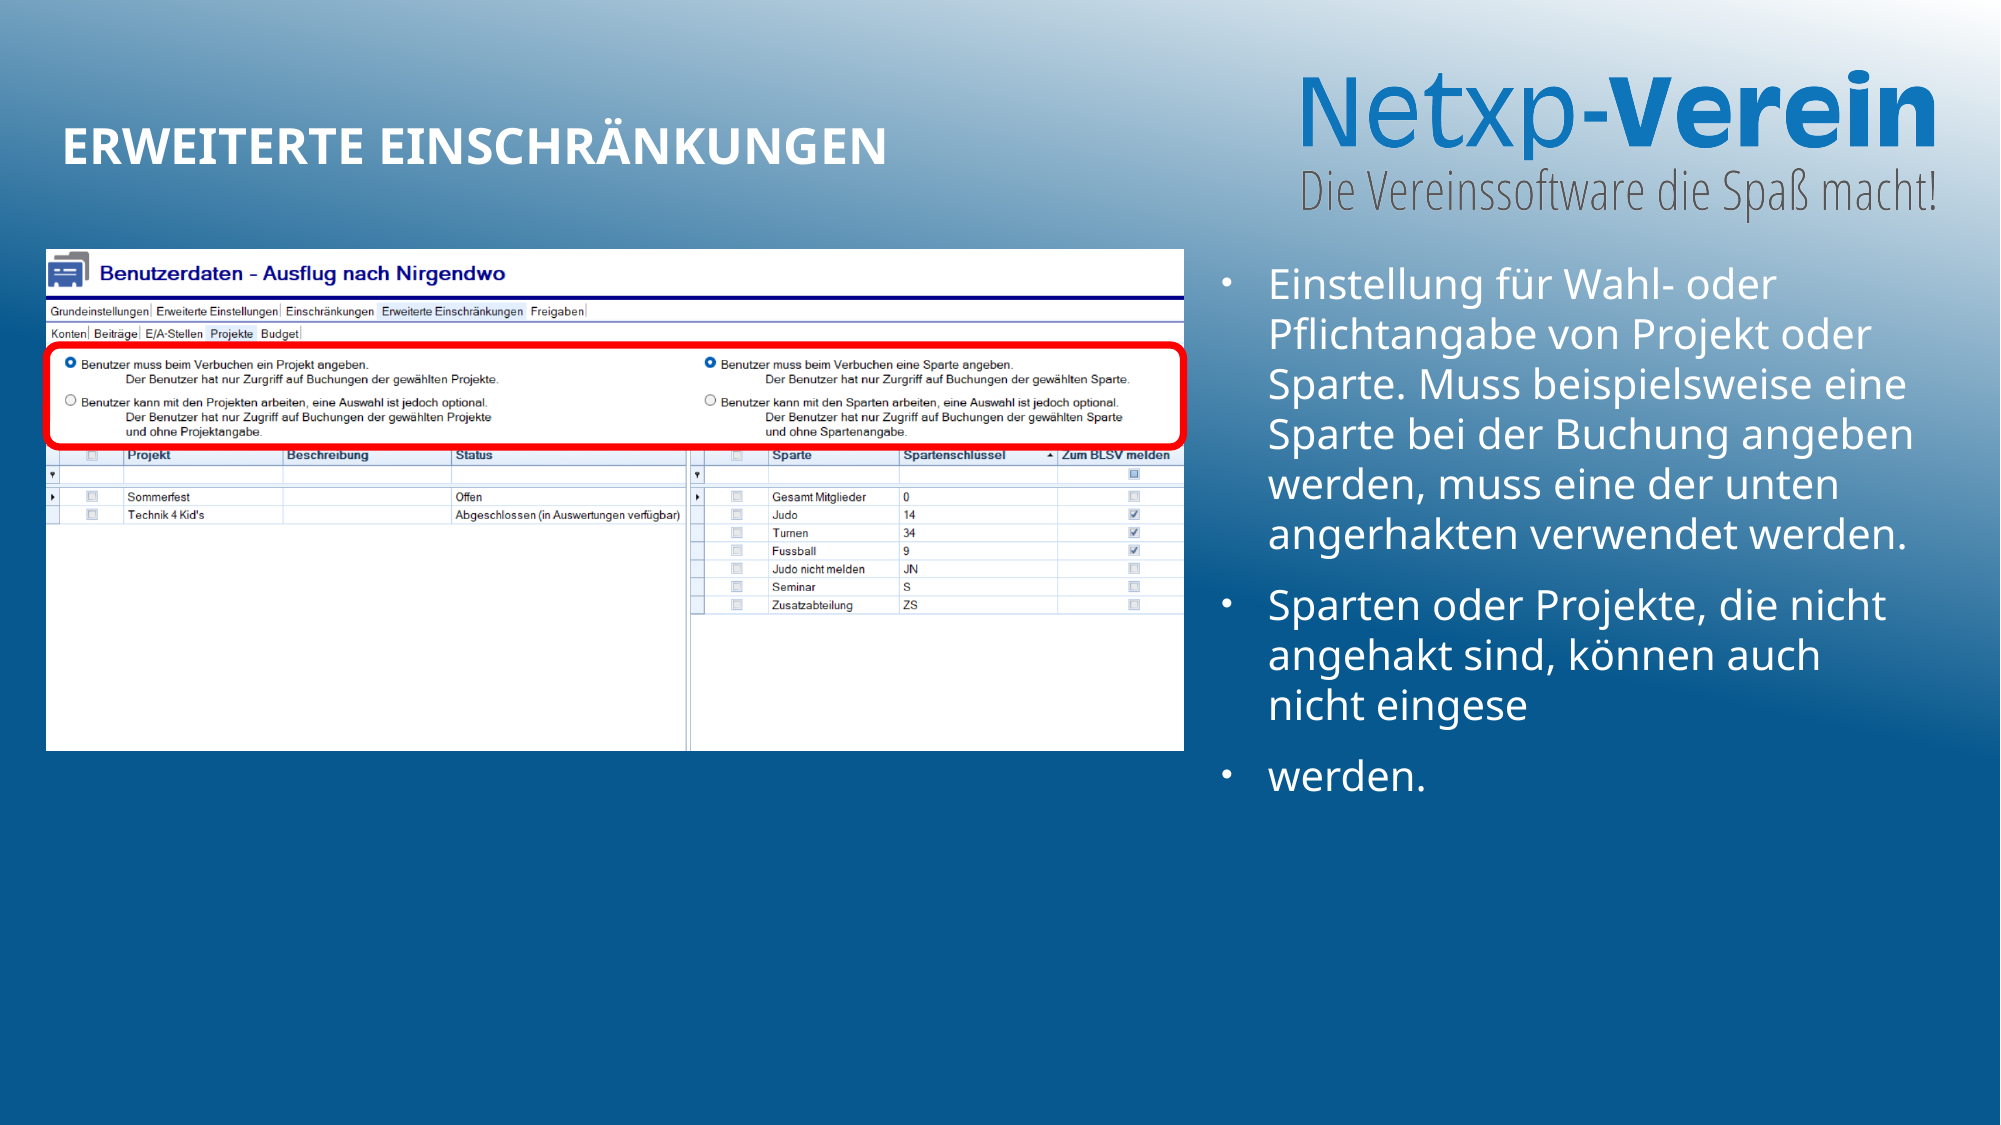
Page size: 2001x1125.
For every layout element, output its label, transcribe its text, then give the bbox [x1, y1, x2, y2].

picture [46, 249, 1184, 751]
picture [1447, 62, 1941, 227]
title Erweiterte Einschränkungen [46, 62, 1447, 227]
list Einstellung für Wahl- oder Pflichtangabe von Projekt oder Sparte. Muss beispielsweise eine Sparte bei der Buchung angeben werden, muss eine der unten angerhakten verwendet werden. Sparten oder Projekte, die nicht angehakt sind, können auch nicht eingese werden. [1206, 249, 1941, 1063]
